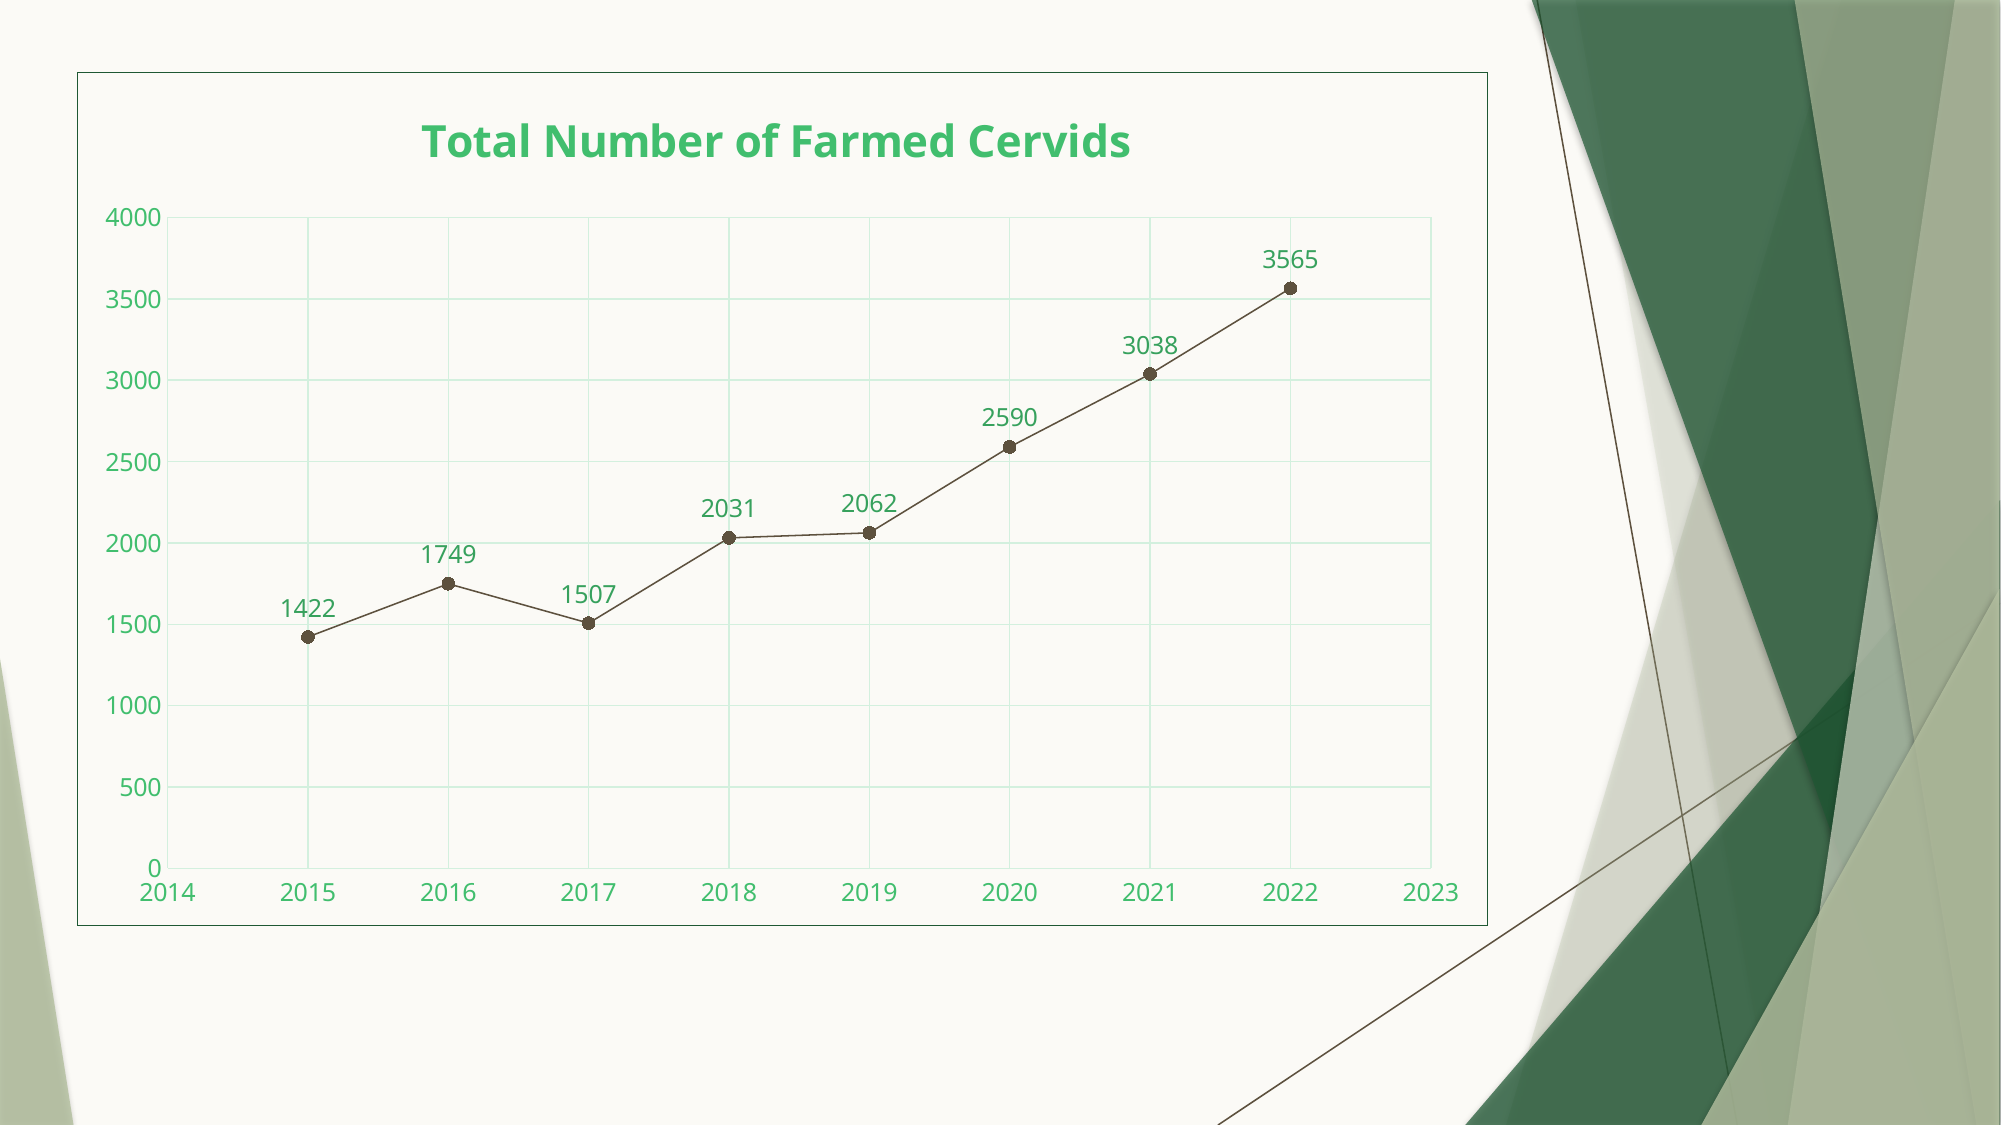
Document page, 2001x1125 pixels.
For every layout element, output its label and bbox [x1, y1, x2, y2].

chart [76, 71, 1488, 927]
